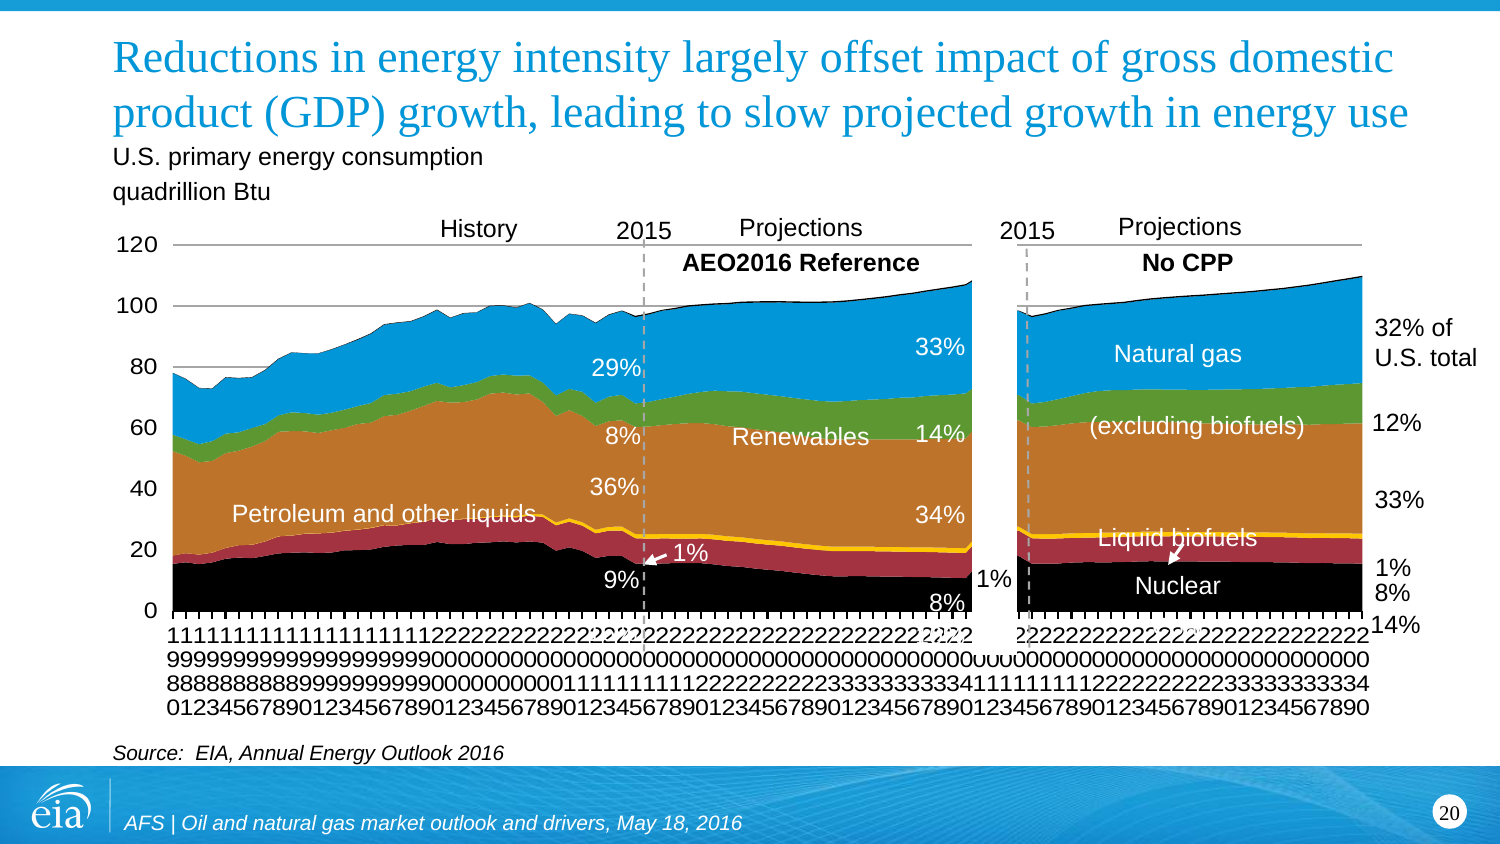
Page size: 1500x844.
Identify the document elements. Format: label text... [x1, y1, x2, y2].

title Reductions in energy intensity largely offset impact of gross domestic product (GDP) growth, leading to slow projected growth in energy use [112, 11, 1425, 137]
list Source: EIA, Annual Energy Outlook 2016 [112, 731, 1425, 766]
chart [97, 214, 1426, 721]
slide_number 20 [1418, 789, 1482, 835]
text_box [170, 202, 1500, 659]
picture [0, 766, 1500, 844]
footer AFS | Oil and natural gas market outlook and drivers, May 18, 2016 [109, 786, 829, 835]
list U.S. primary energy consumption quadrillion Btu [112, 137, 770, 206]
